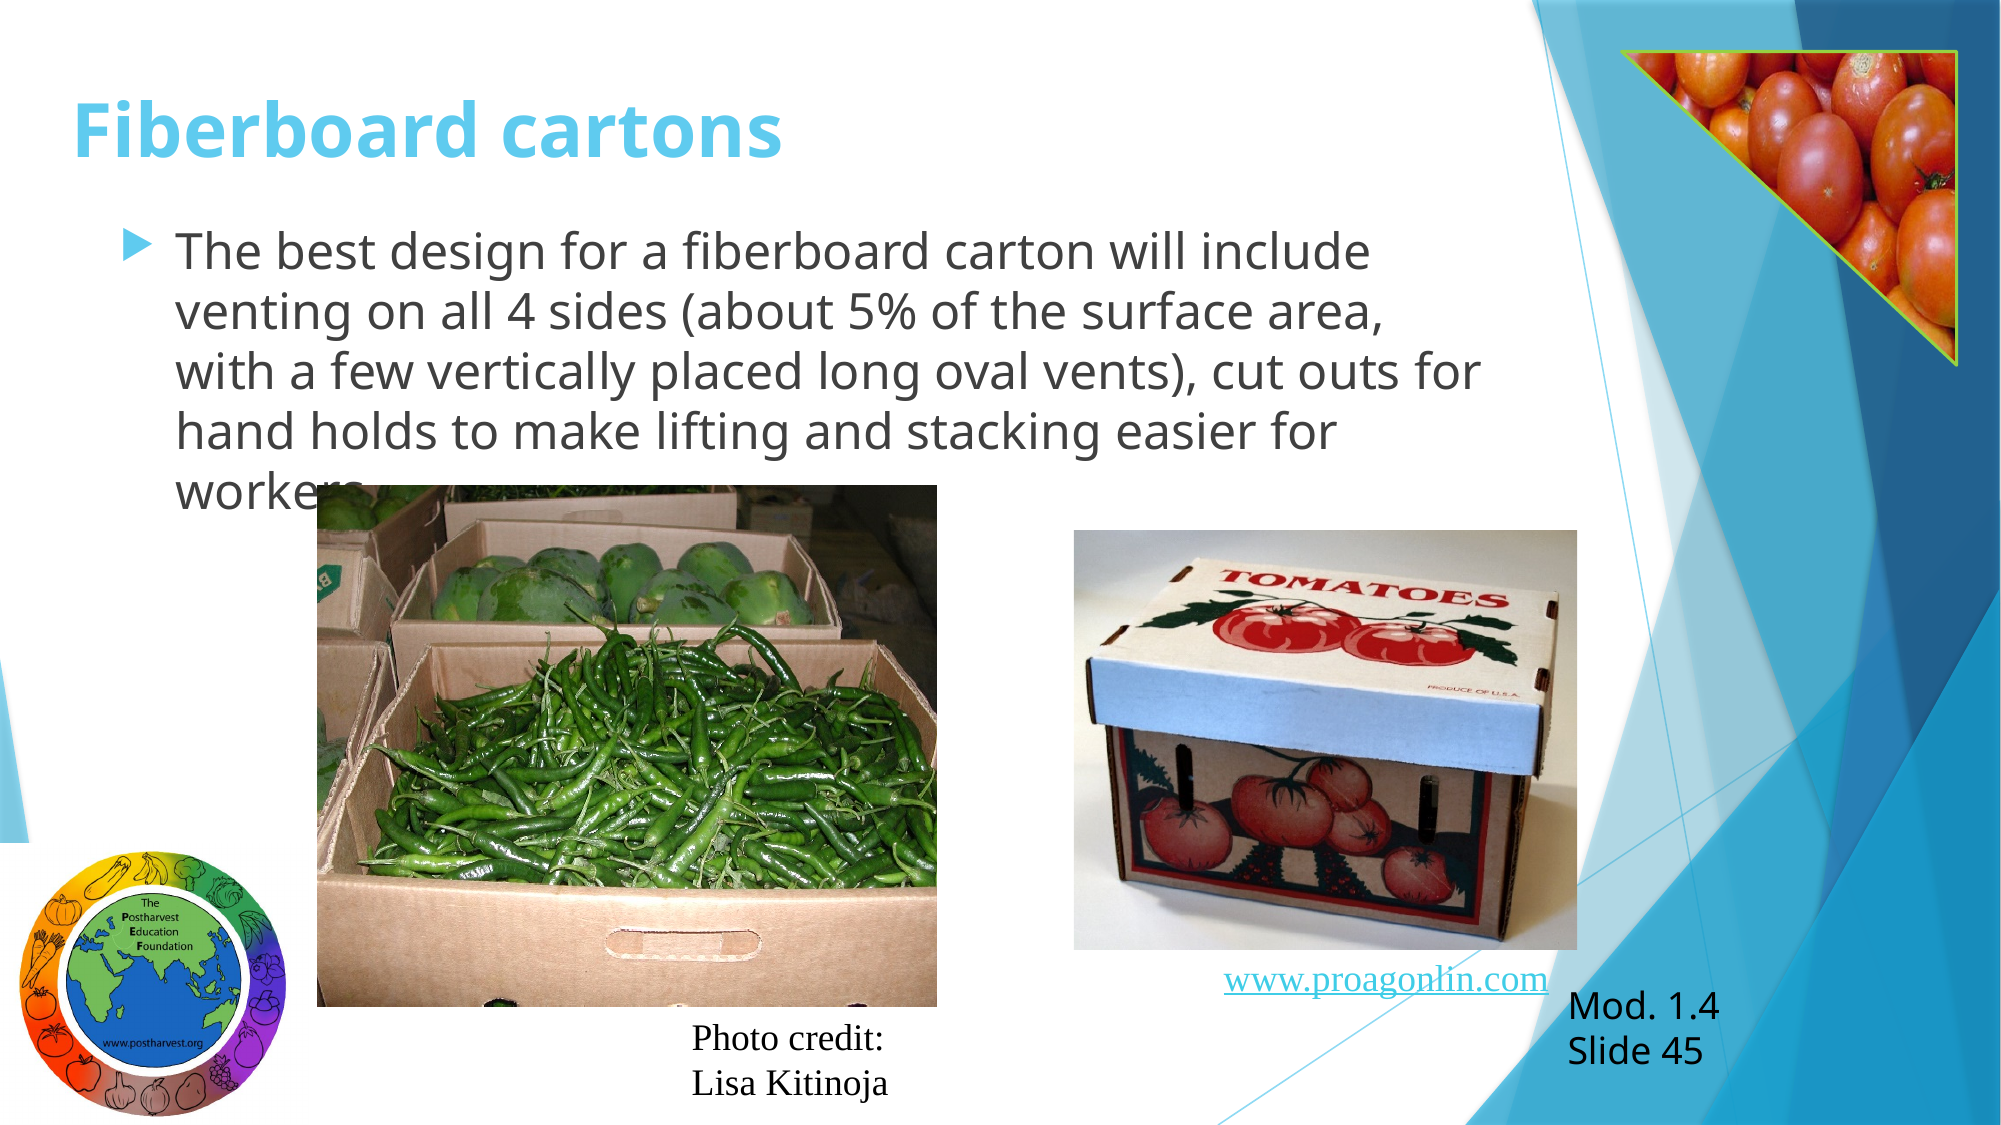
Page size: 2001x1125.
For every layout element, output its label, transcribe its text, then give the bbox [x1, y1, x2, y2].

text_box [1620, 49, 1959, 367]
text_box www.proagonlin.com [1209, 959, 1565, 1006]
text_box Mod. 1.4 Slide 45 [1552, 974, 1790, 1080]
picture [1073, 529, 1578, 951]
picture [0, 842, 309, 1125]
title Fiberboard cartons [56, 74, 1467, 292]
picture [316, 484, 937, 1008]
text_box Photo credit: Lisa Kitinoja [676, 1005, 947, 1111]
list The best design for a fiberboard carton will include venting on all 4 sides (about 5% of the surface area, with a few vertically placed long oval vents), cut outs for hand holds to make lifting and stacking easier for workers. [104, 212, 1515, 537]
